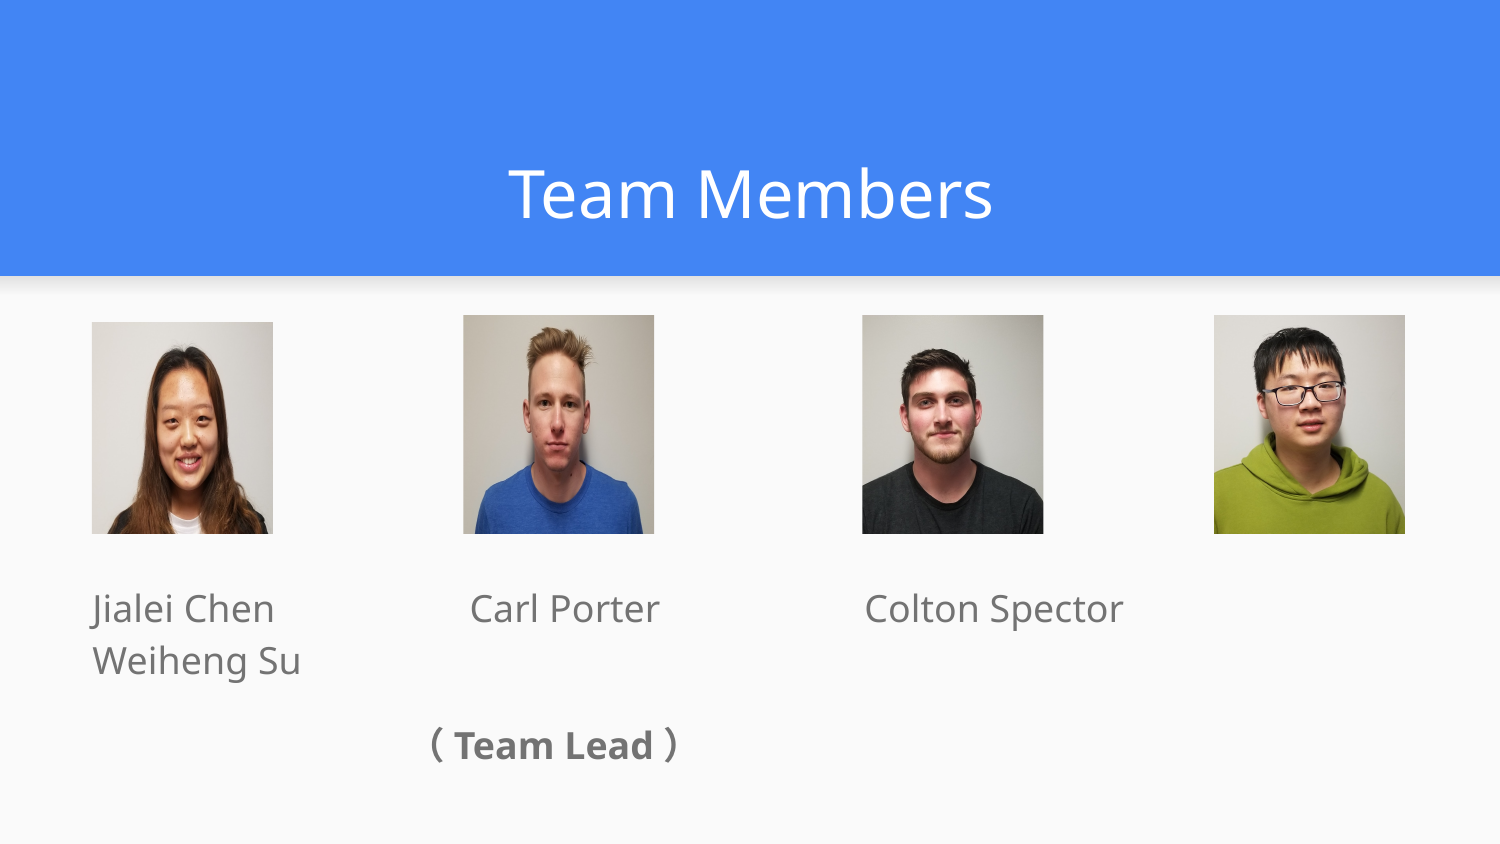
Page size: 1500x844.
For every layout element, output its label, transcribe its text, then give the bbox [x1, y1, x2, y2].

picture [462, 315, 655, 535]
picture [91, 315, 274, 535]
picture [1213, 315, 1406, 535]
list Jialei Chen Carl Porter Colton Spector Weiheng Su （Team Lead） [77, 314, 1427, 760]
picture [862, 315, 1044, 535]
title Team Members [77, 121, 1427, 248]
